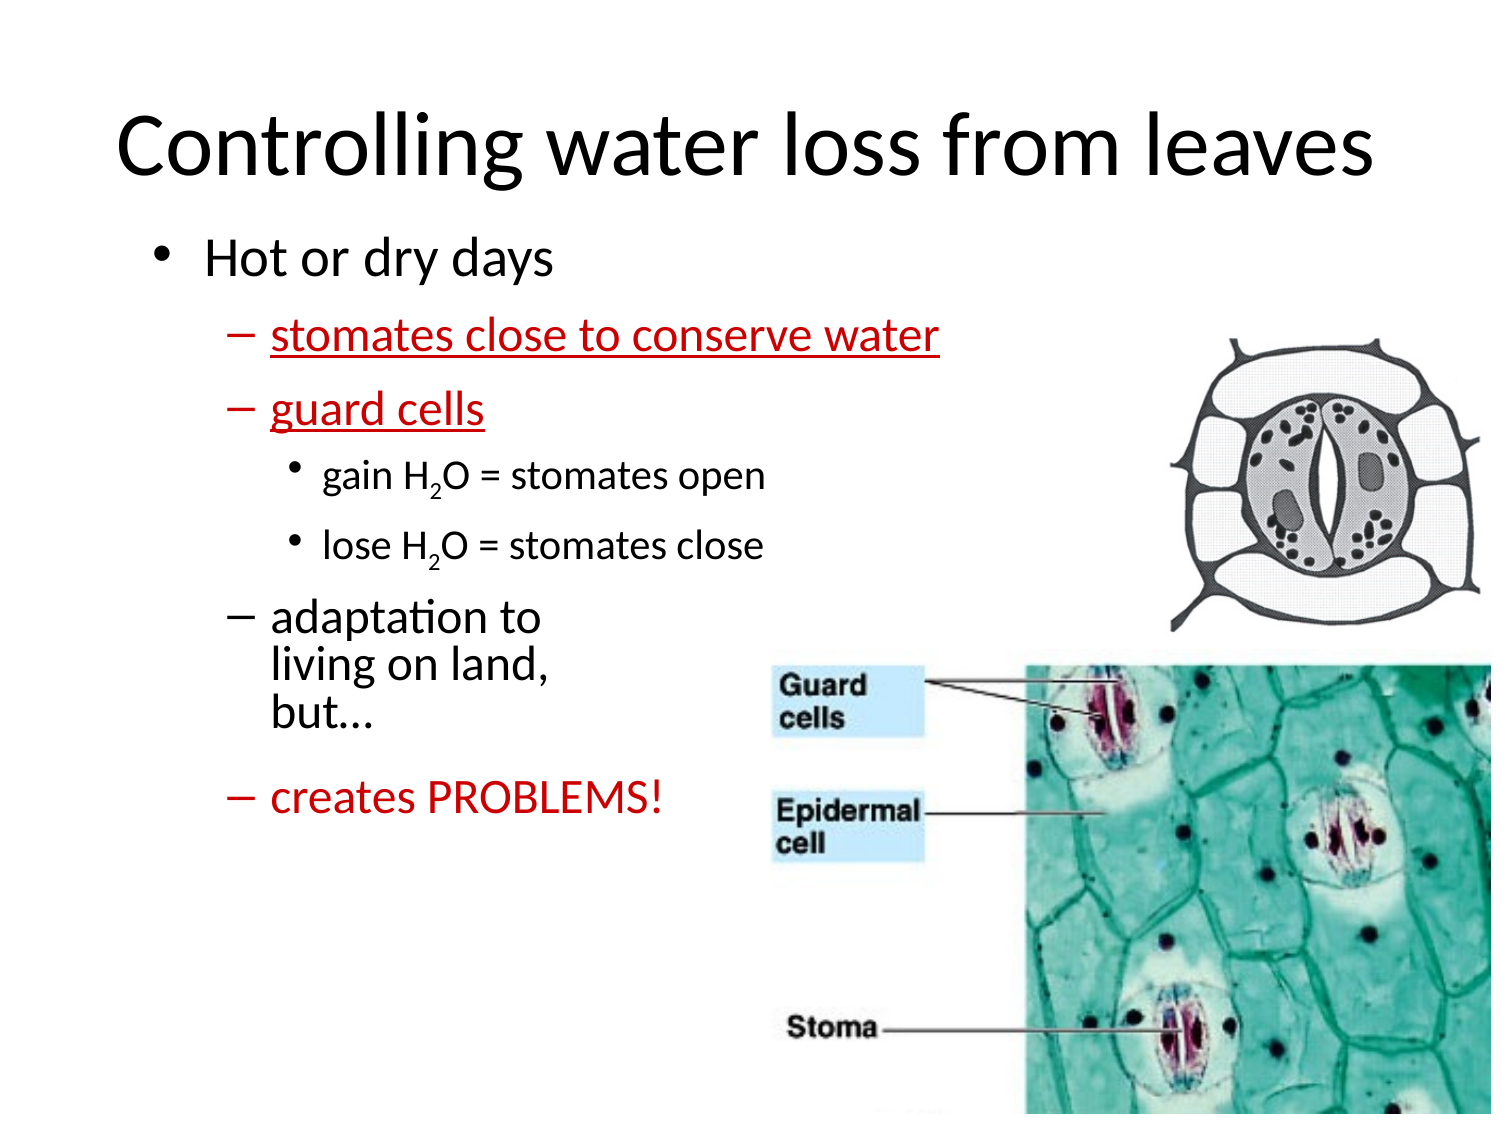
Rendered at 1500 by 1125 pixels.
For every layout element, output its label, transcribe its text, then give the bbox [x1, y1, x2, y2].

picture [1162, 324, 1488, 644]
list Hot or dry days stomates close to conserve water guard cells gain H2O = stomates open lose H2O = stomates close adaptation to living on land, but… creates PROBLEMS! [137, 224, 1273, 834]
title Controlling water loss from leaves [75, 45, 1425, 233]
picture [770, 649, 1491, 1114]
